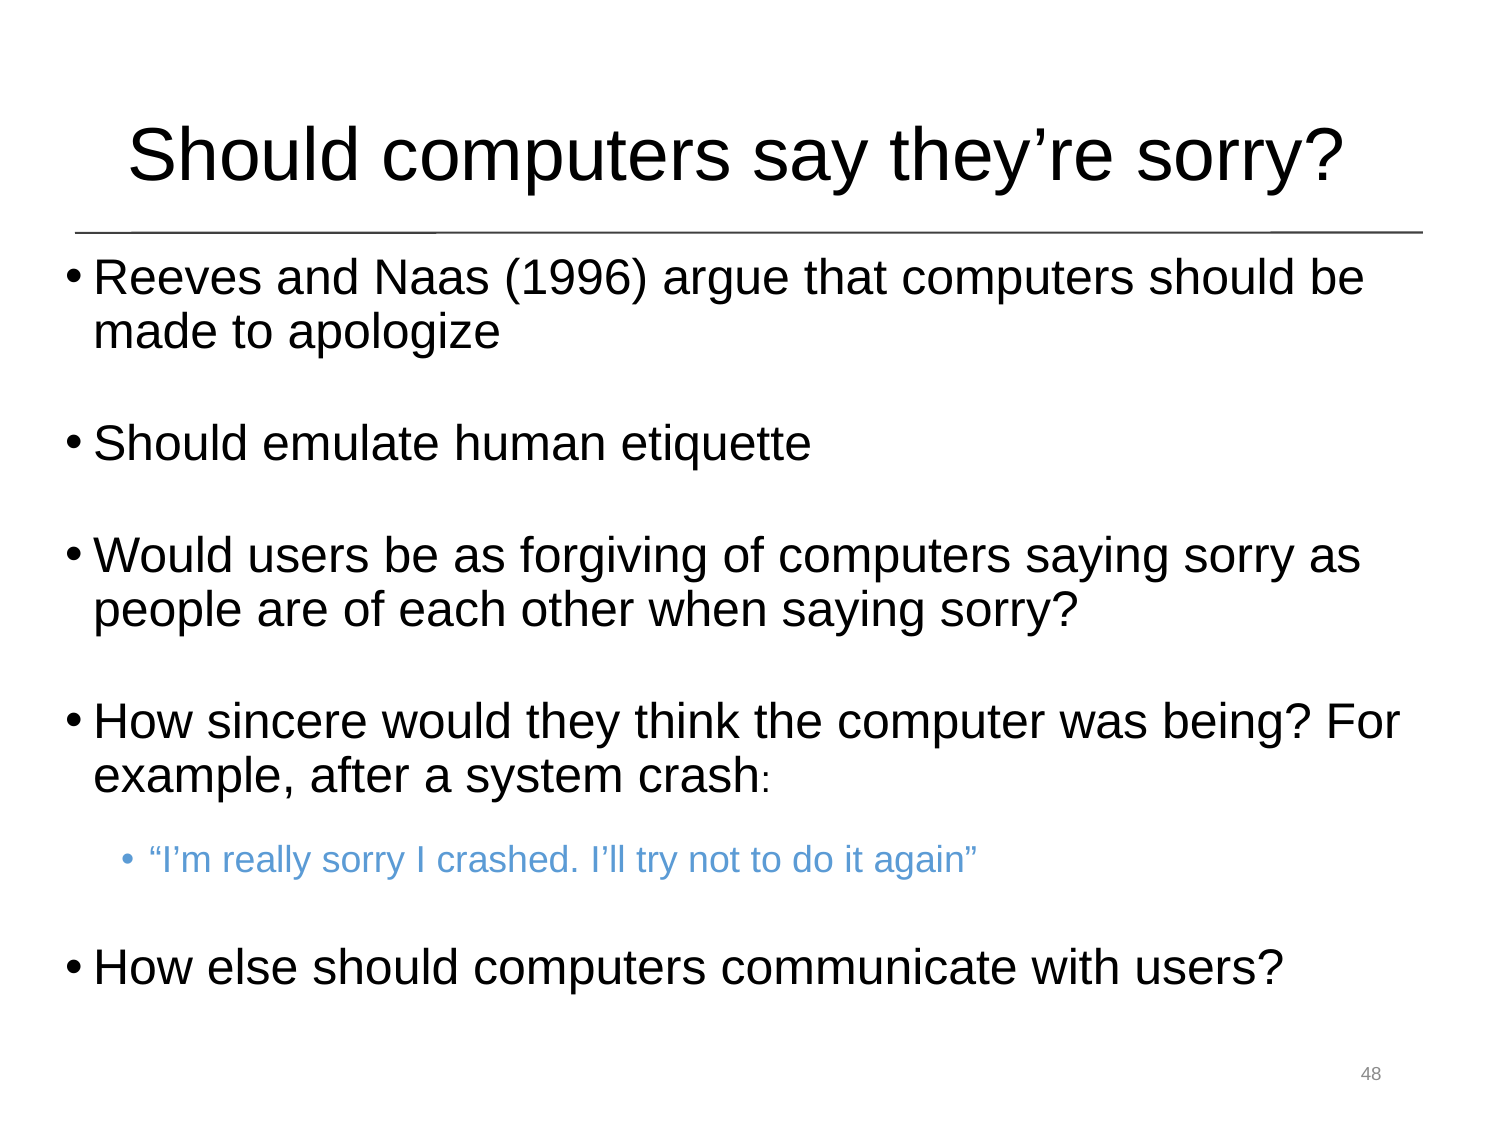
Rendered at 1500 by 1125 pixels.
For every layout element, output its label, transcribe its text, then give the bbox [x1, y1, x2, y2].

slide_number 48 [1059, 1042, 1397, 1103]
title Should computers say they’re sorry? [112, 62, 1388, 243]
list Reeves and Naas (1996) argue that computers should be made to apologize Should emulate human etiquette Would users be as forgiving of computers saying sorry as people are of each other when saying sorry? How sincere would they think the computer was being? For example, after a system crash: “I’m really sorry I crashed. I’ll try not to do it again” How else should computers communicate with users? [50, 243, 1450, 1035]
